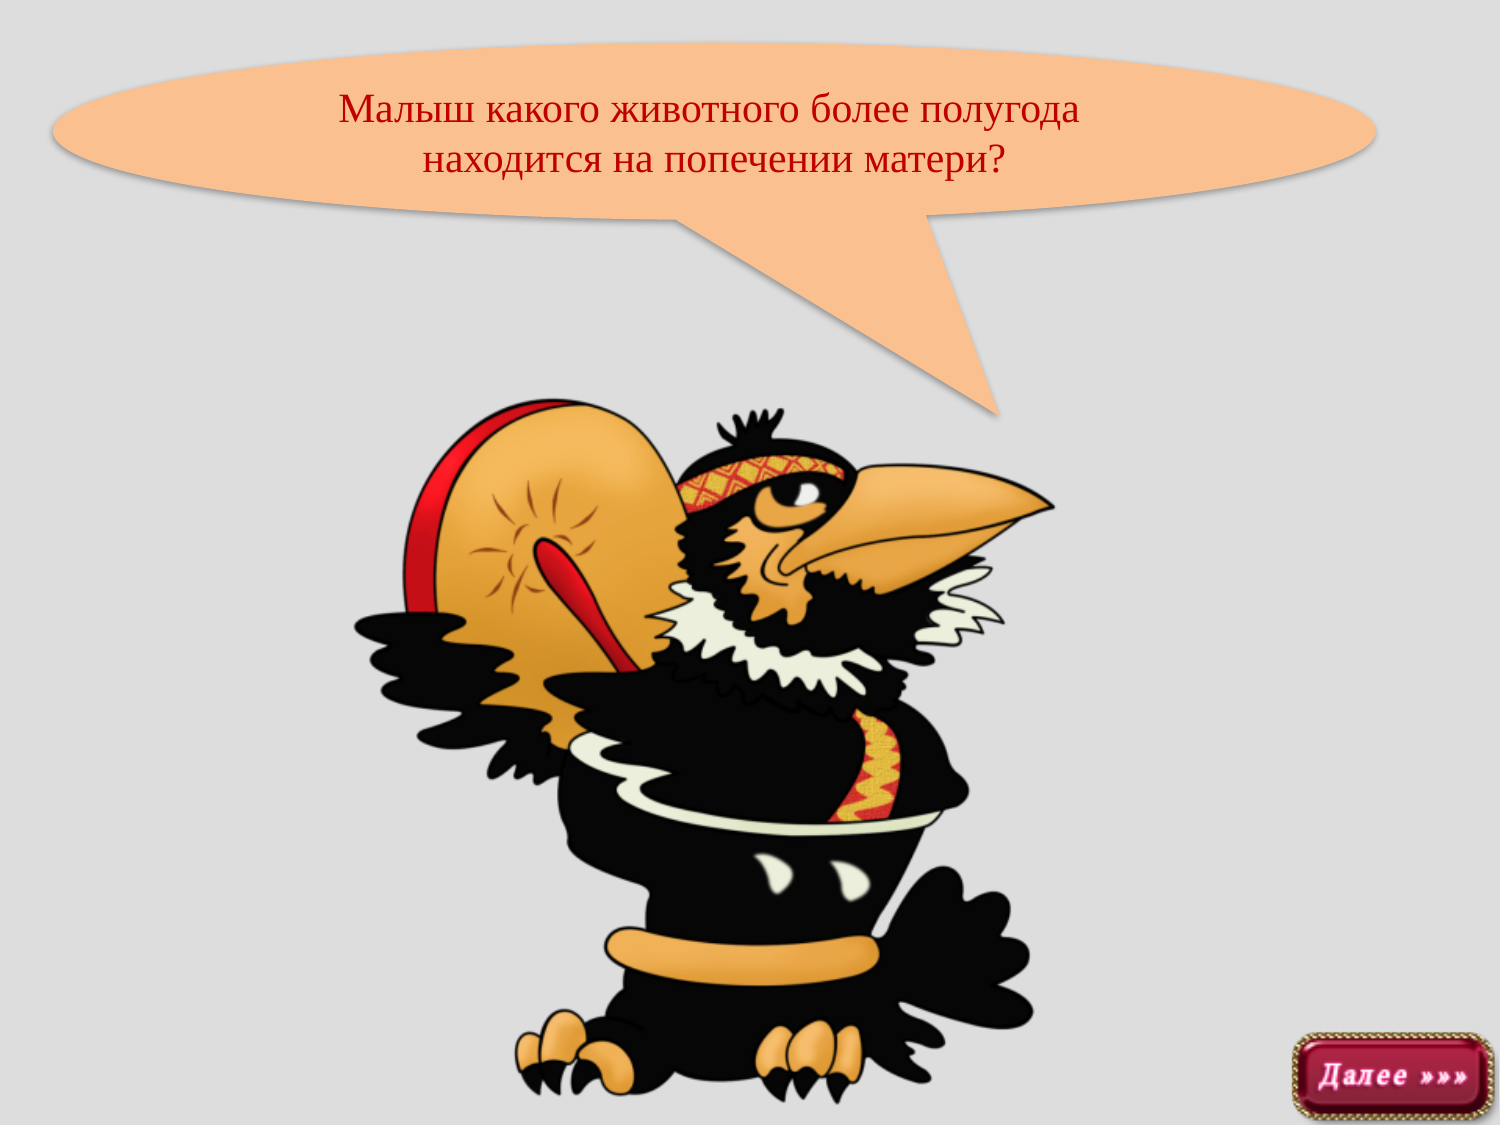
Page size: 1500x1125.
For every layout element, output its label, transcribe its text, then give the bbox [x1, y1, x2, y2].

picture [348, 382, 1069, 1125]
picture [1289, 1024, 1499, 1125]
text_box Малыш какого животного более полугода находится на попечении матери? [52, 42, 1376, 380]
